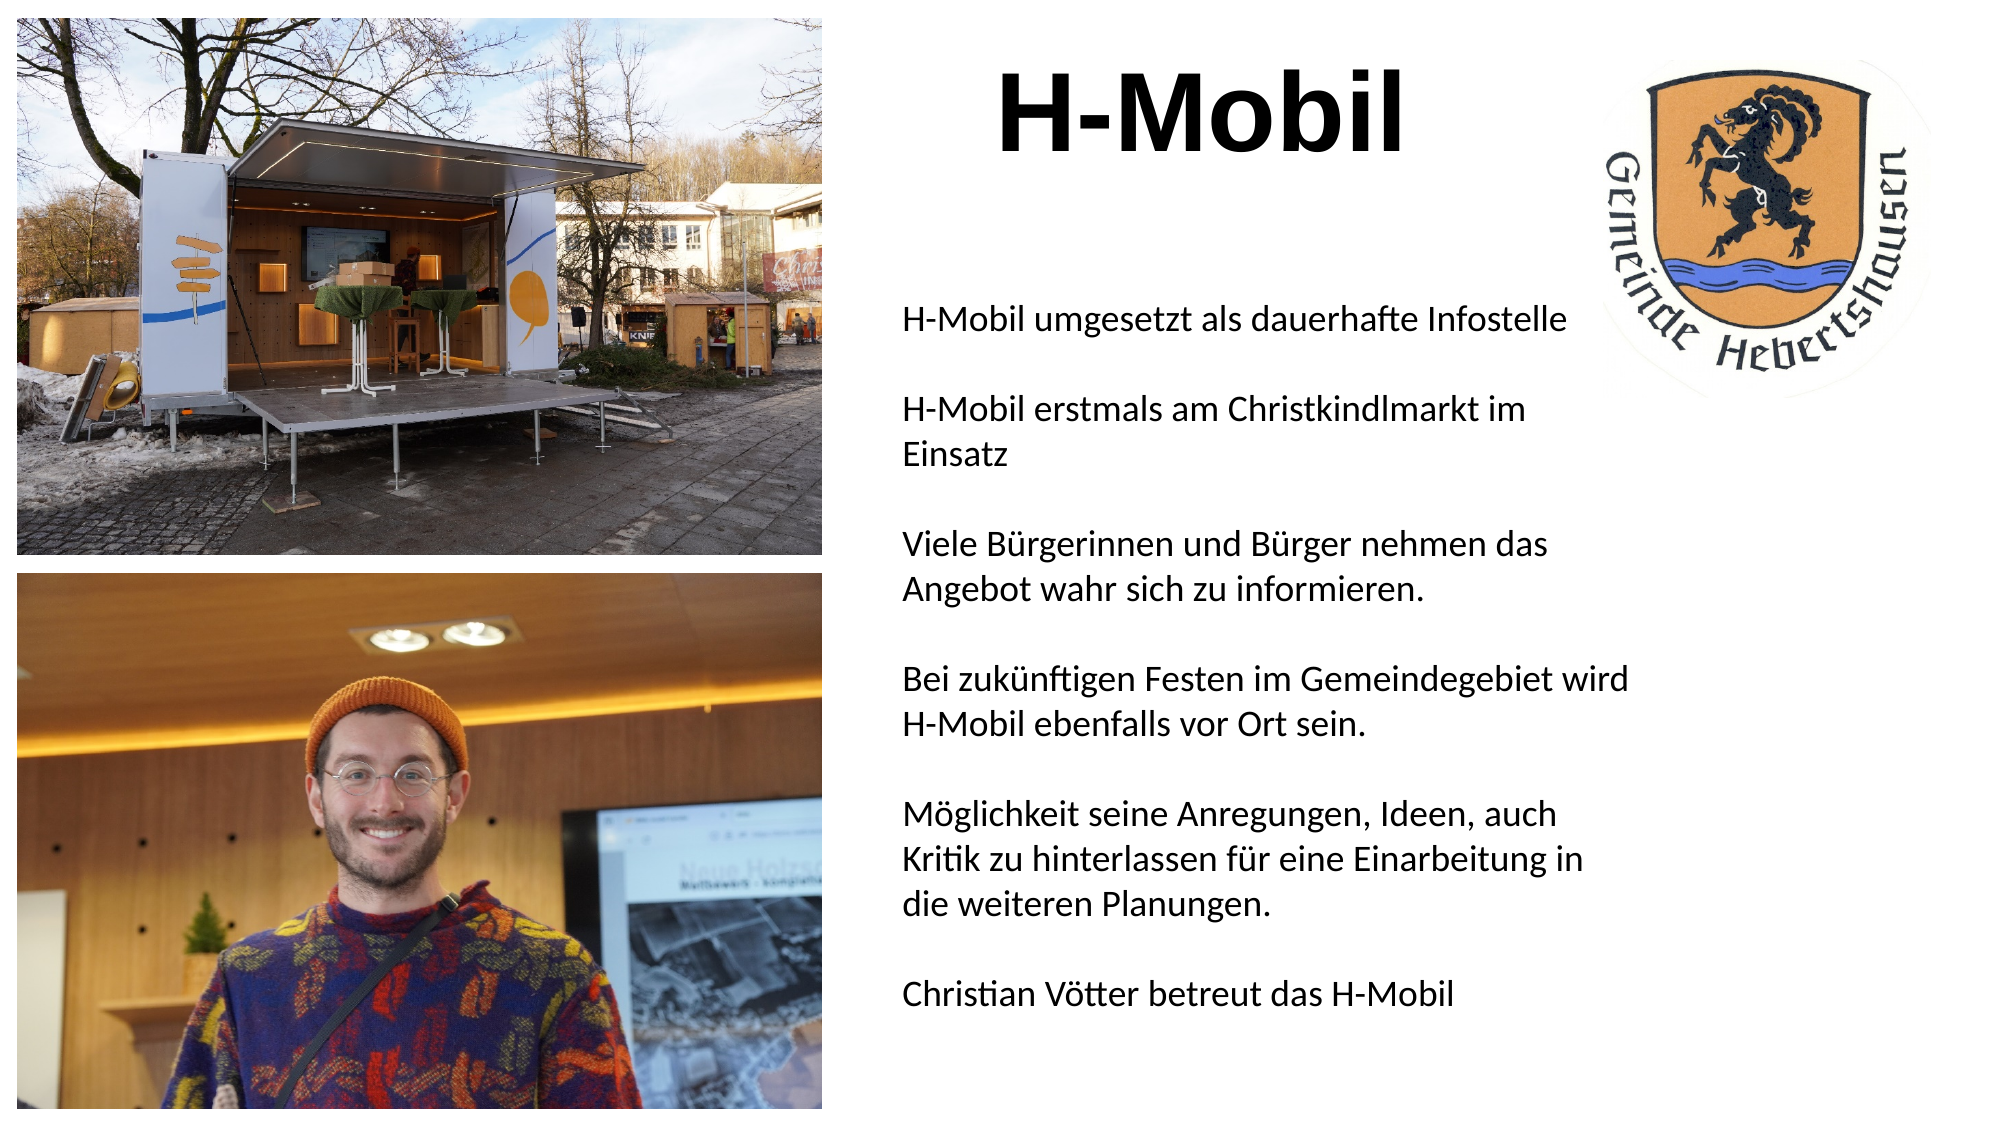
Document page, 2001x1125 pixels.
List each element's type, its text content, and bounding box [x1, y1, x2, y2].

picture [17, 573, 822, 1109]
text_box H-Mobil umgesetzt als dauerhafte Infostelle H-Mobil erstmals am Christkindlmarkt im Einsatz Viele Bürgerinnen und Bürger nehmen das Angebot wahr sich zu informieren. Bei zukünftigen Festen im Gemeindegebiet wird H-Mobil ebenfalls vor Ort sein. Möglichkeit seine Anregungen, Ideen, auch Kritik zu hinterlassen für eine Einarbeitung in die weiteren Planungen. Christian Vötter betreut das H-Mobil [887, 286, 1654, 1125]
picture [1603, 60, 1931, 398]
text_box H-Mobil [980, 37, 2000, 194]
picture [17, 18, 822, 555]
